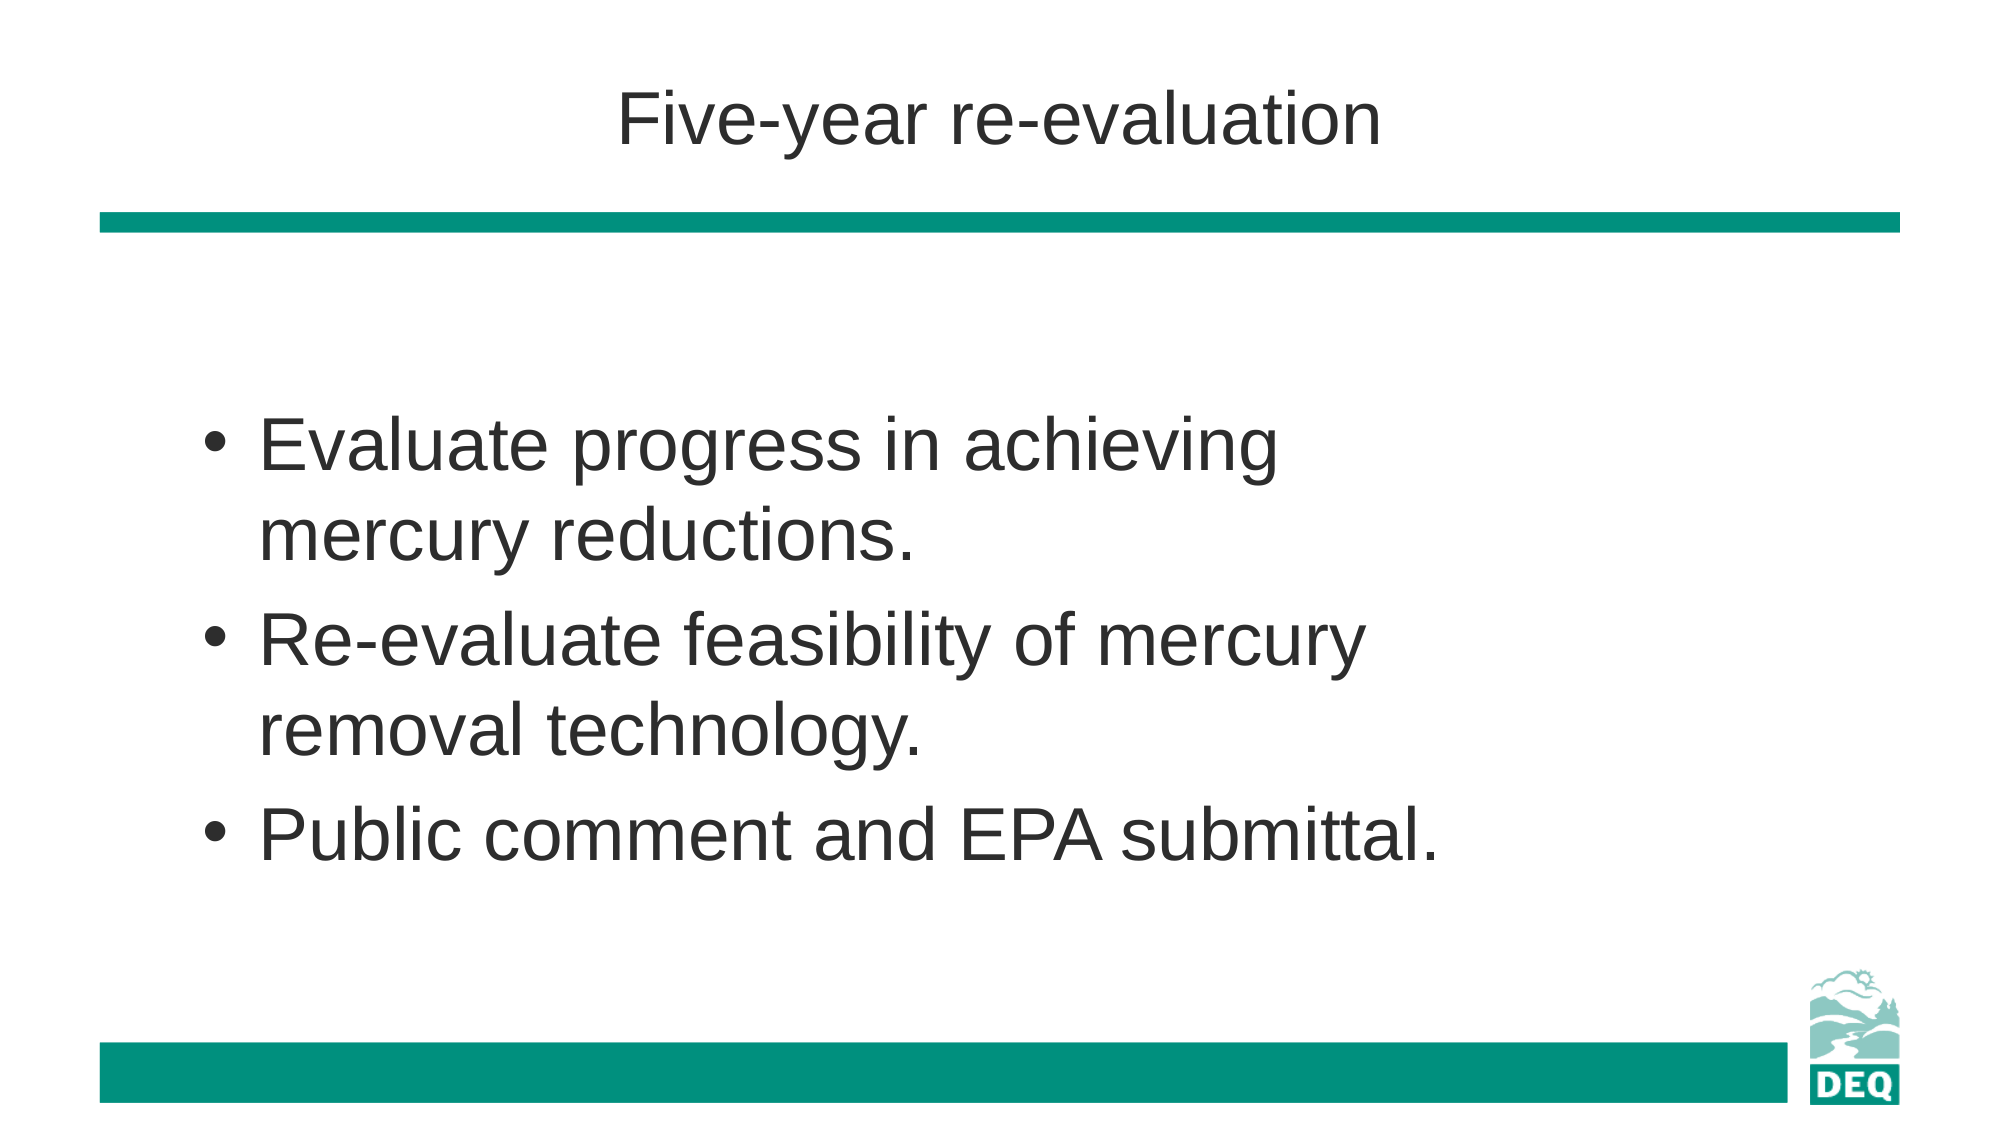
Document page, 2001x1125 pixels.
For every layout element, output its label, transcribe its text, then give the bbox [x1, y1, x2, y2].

picture [1810, 968, 1900, 1105]
text_box Five-year re-evaluation [99, 62, 1900, 207]
list Evaluate progress in achieving mercury reductions. Re-evaluate feasibility of mercury removal technology. Public comment and EPA submittal. [187, 387, 1575, 838]
